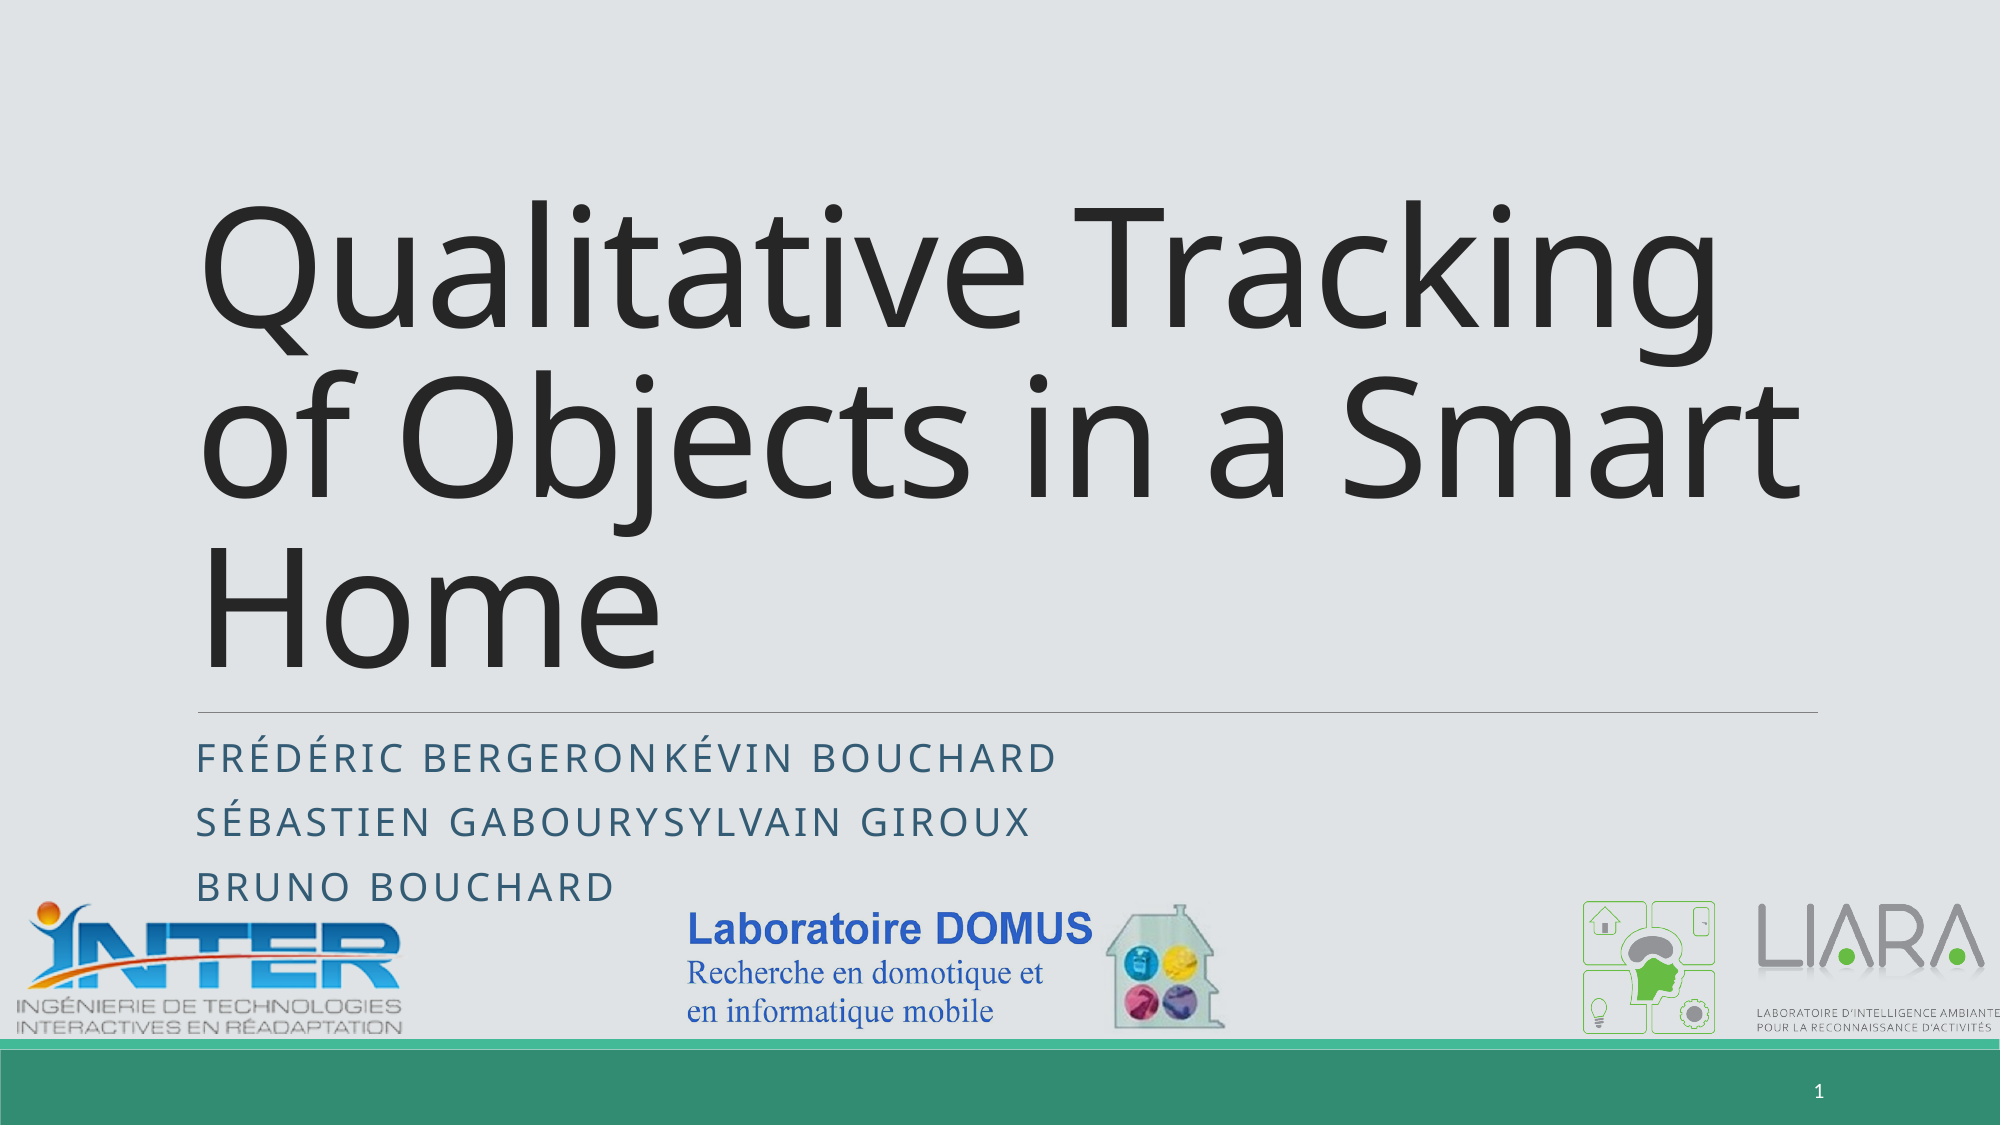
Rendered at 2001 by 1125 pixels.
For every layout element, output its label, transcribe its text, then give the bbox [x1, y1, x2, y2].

subtitle Frédéric Bergeron KÉvin bouchard Sébastien Gaboury Sylvain Giroux Bruno Bouchard [180, 730, 1831, 919]
title Qualitative Tracking of Objects in a Smart Home [180, 124, 1830, 710]
picture [17, 901, 408, 1035]
slide_number 1 [1624, 1059, 1840, 1120]
picture [683, 901, 1230, 1035]
picture [1582, 901, 2000, 1035]
